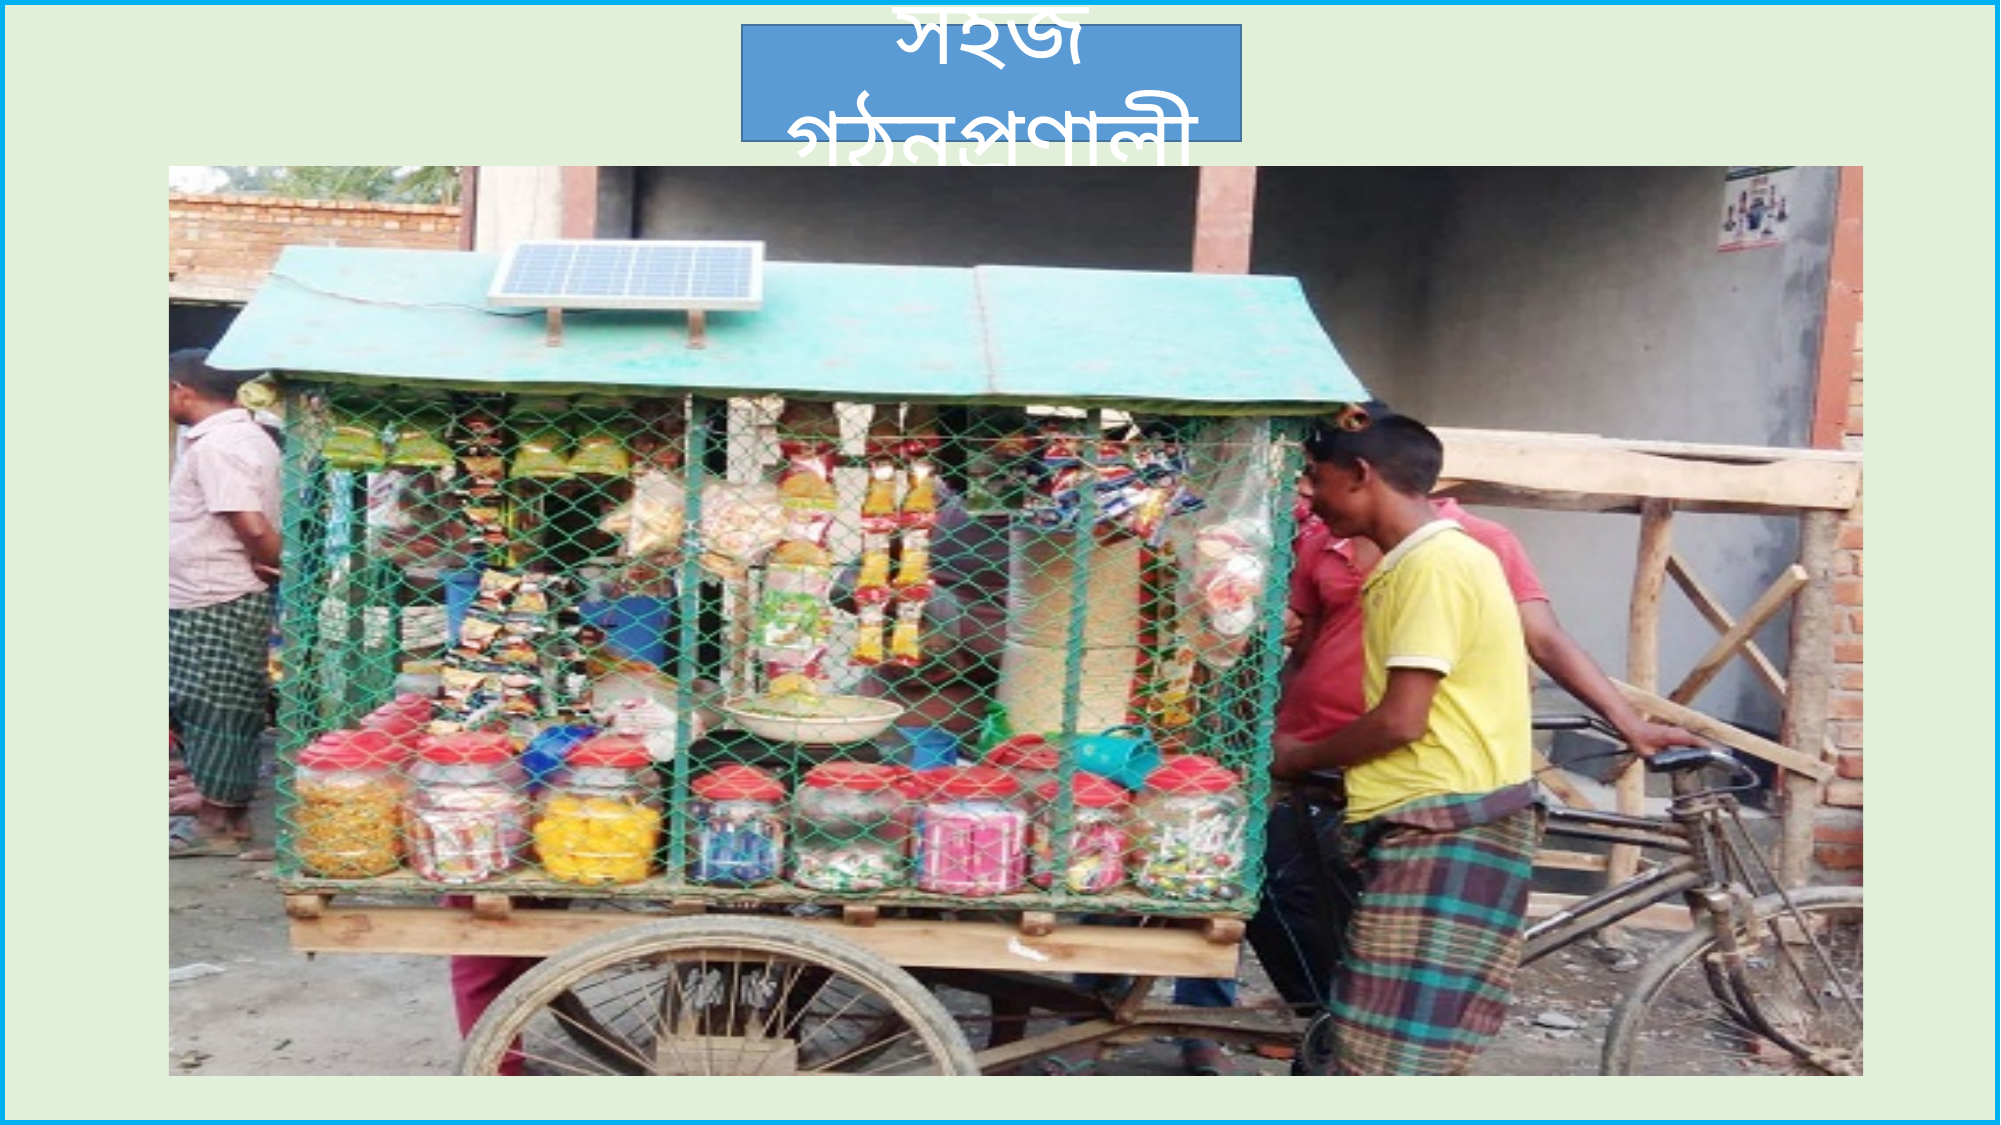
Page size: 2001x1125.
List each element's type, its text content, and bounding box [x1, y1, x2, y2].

picture [168, 166, 1864, 1077]
text_box [0, 0, 2000, 1125]
text_box সহজ গঠনপ্রণালী [741, 24, 1242, 142]
